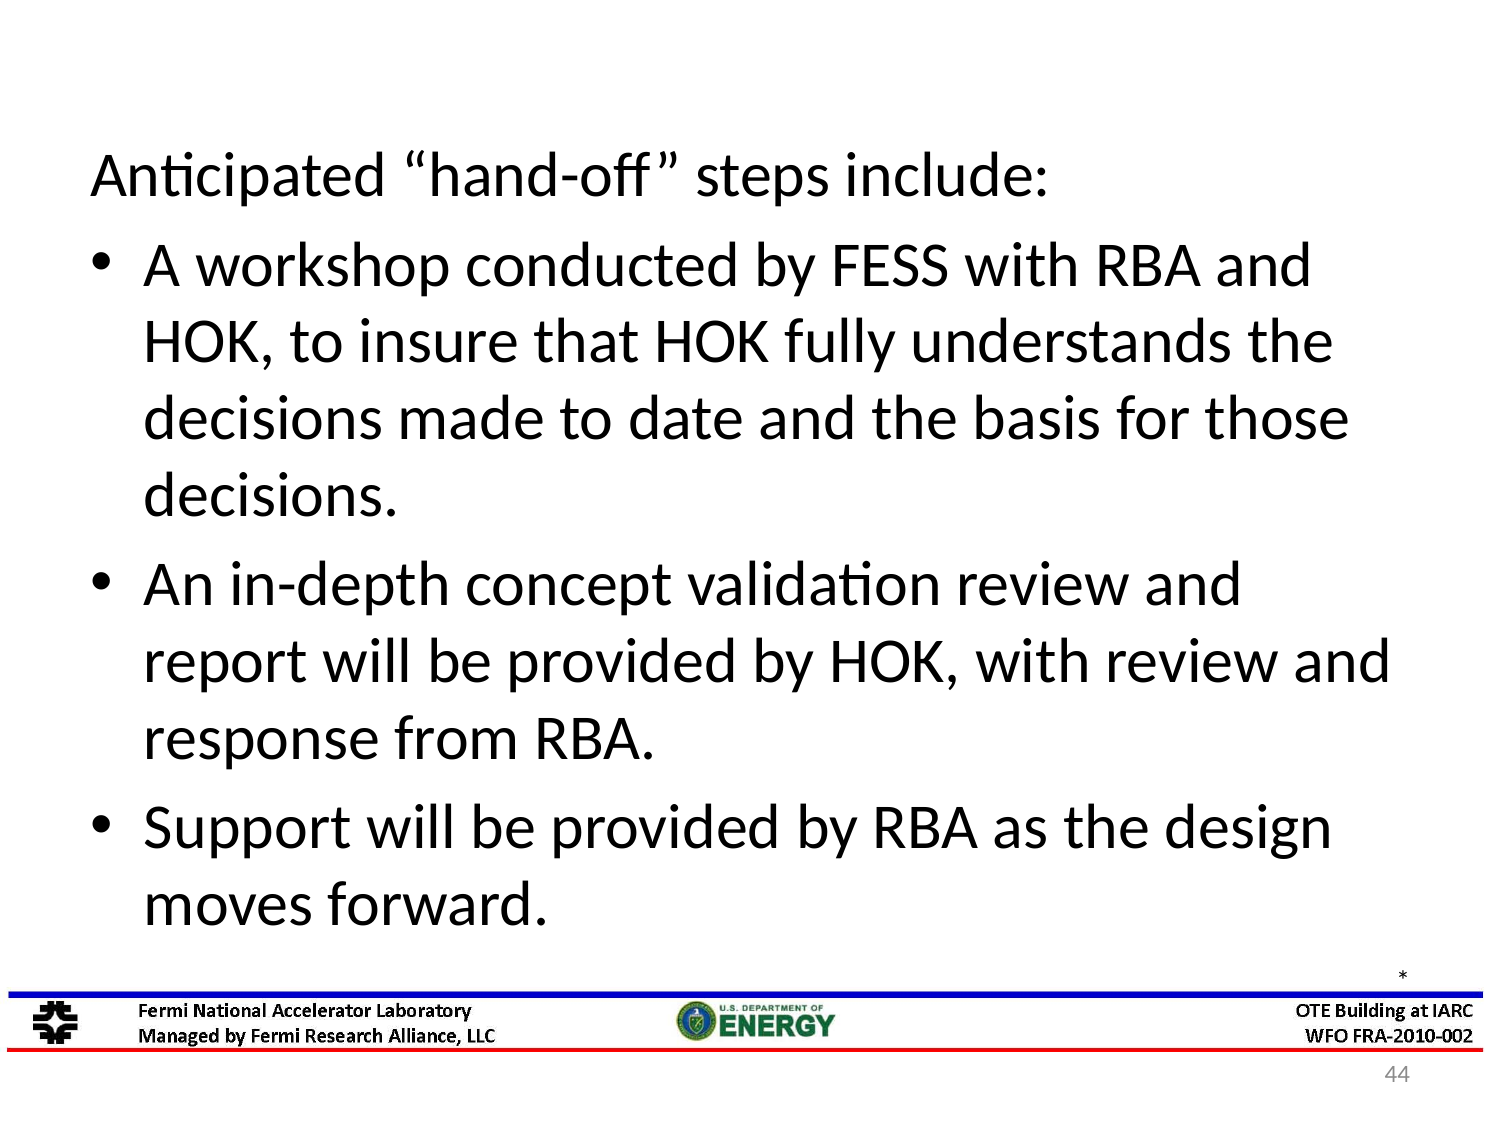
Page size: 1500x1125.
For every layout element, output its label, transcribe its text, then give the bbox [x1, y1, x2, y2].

list Anticipated “hand-off” steps include: A workshop conducted by FESS with RBA and HOK, to insure that HOK fully understands the decisions made to date and the basis for those decisions. An in-depth concept validation review and report will be provided by HOK, with review and response from RBA. Support will be provided by RBA as the design moves forward. * [75, 125, 1425, 985]
picture [0, 987, 1500, 1053]
slide_number 44 [1074, 1061, 1425, 1103]
